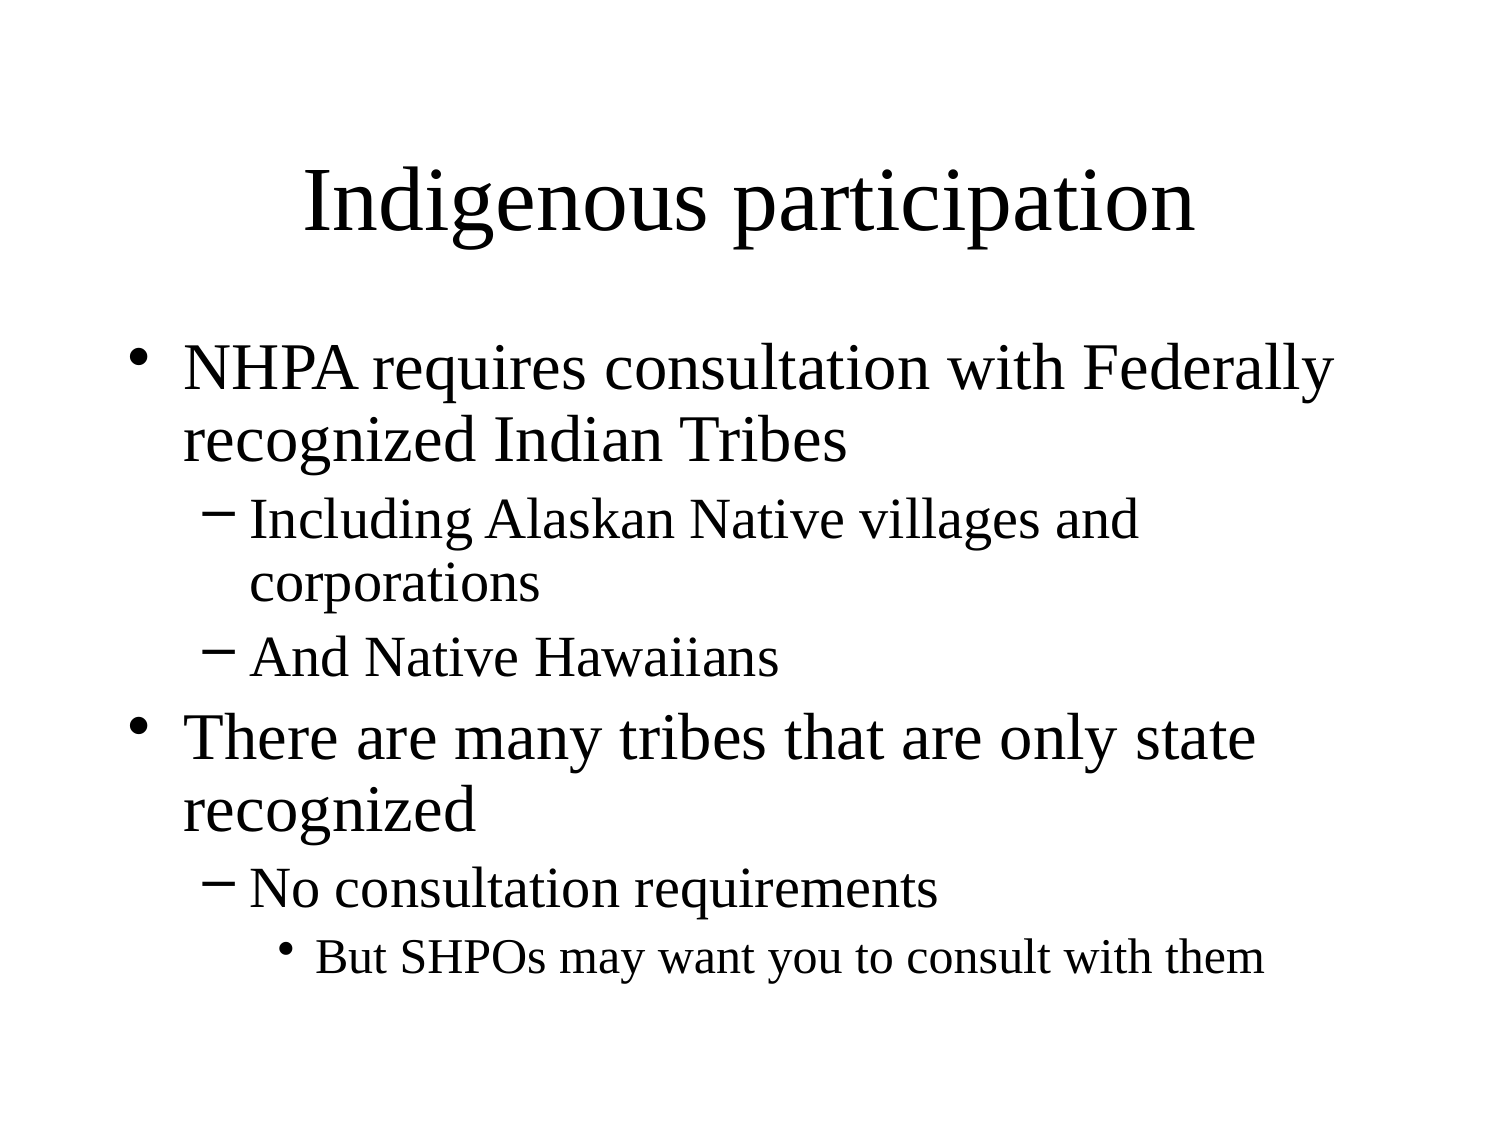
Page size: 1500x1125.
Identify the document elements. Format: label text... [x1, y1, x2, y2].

list NHPA requires consultation with Federally recognized Indian Tribes Including Alaskan Native villages and corporations And Native Hawaiians There are many tribes that are only state recognized No consultation requirements But SHPOs may want you to consult with them [112, 324, 1388, 1000]
title Indigenous participation [112, 99, 1388, 288]
